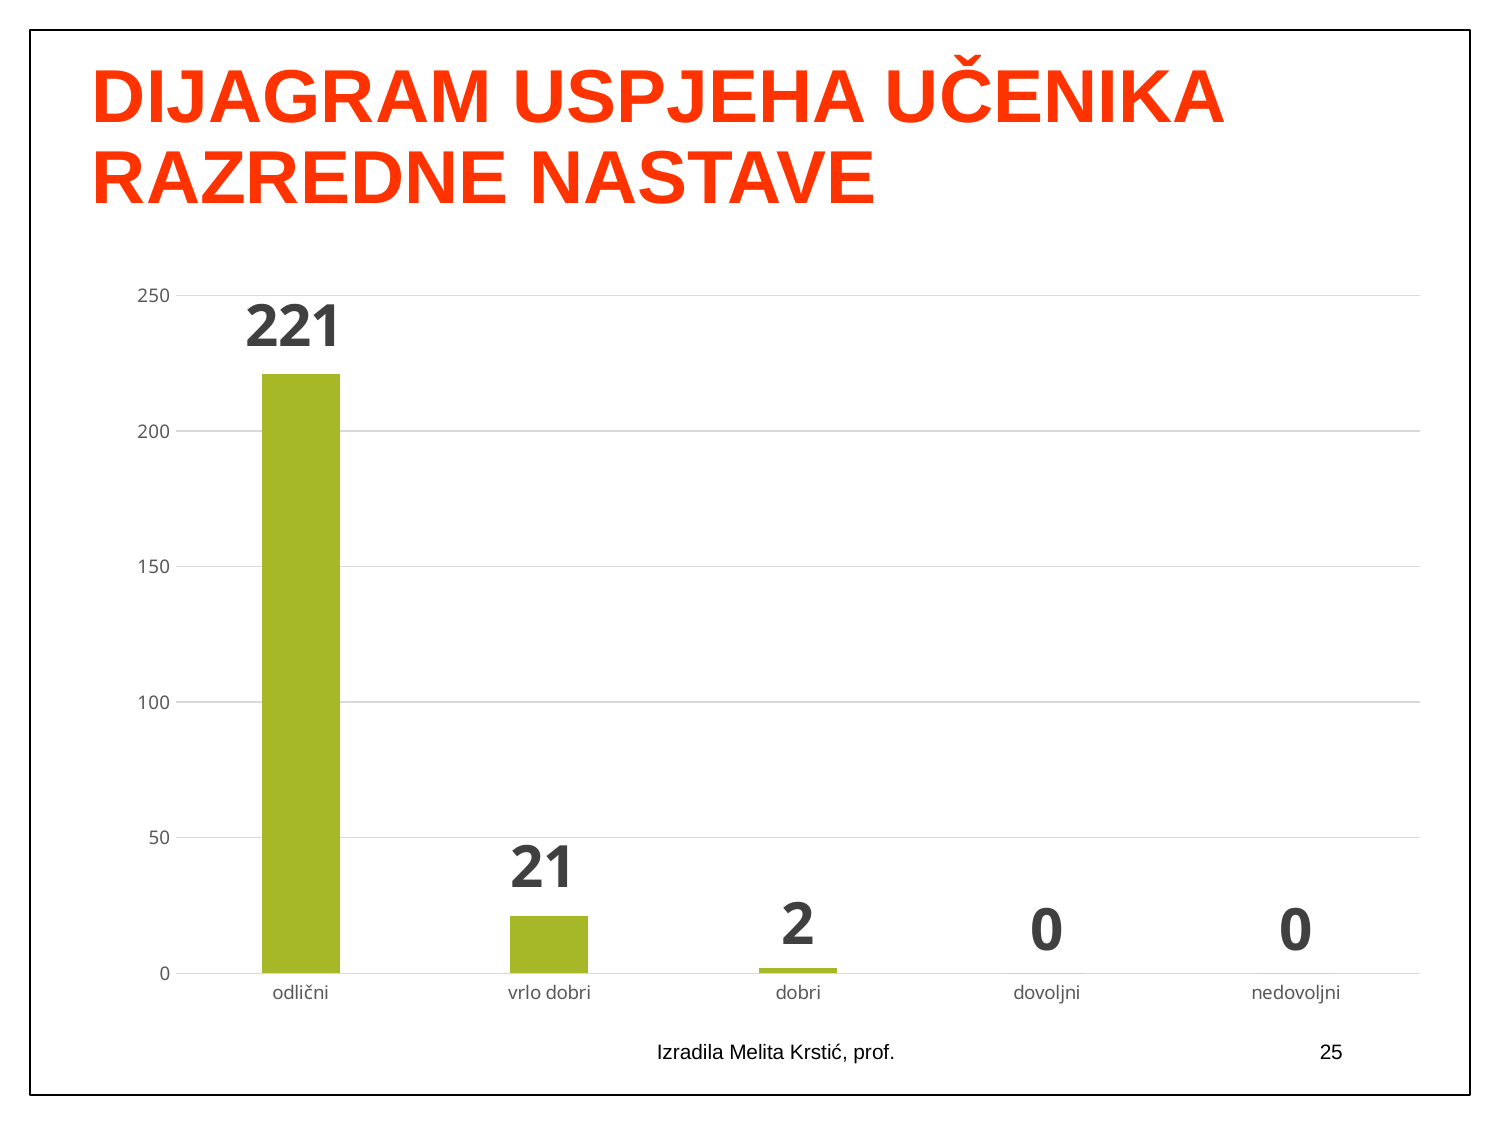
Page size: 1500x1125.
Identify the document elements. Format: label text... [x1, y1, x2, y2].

footer Izradila Melita Krstić, prof. [485, 1030, 1067, 1081]
slide_number 25 [1147, 1030, 1358, 1081]
chart [110, 266, 1448, 1022]
title DIJAGRAM USPJEHA UČENIKA RAZREDNE NASTAVE [76, 45, 1447, 233]
